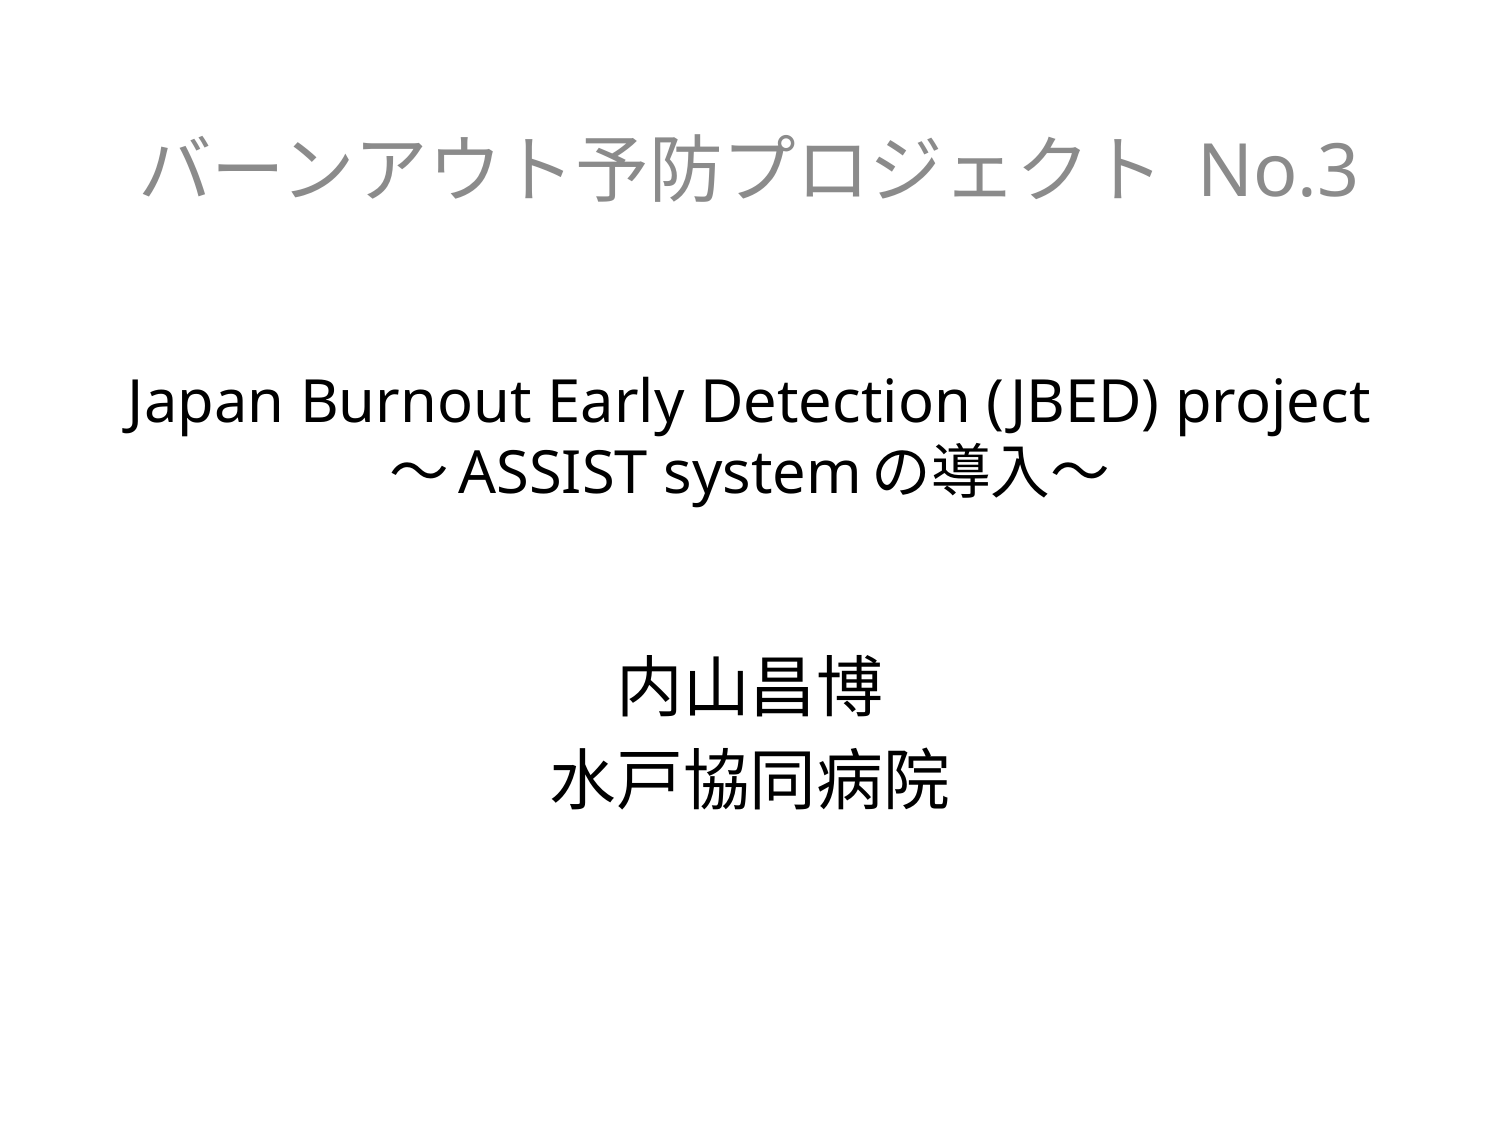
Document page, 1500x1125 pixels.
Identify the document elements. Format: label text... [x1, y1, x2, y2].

text_box バーンアウト予防プロジェクト No.3 [111, 115, 1387, 224]
subtitle 内山昌博 水戸協同病院 [225, 637, 1275, 925]
title Japan Burnout Early Detection (JBED) project 〜ASSIST systemの導入〜 [112, 349, 1388, 591]
